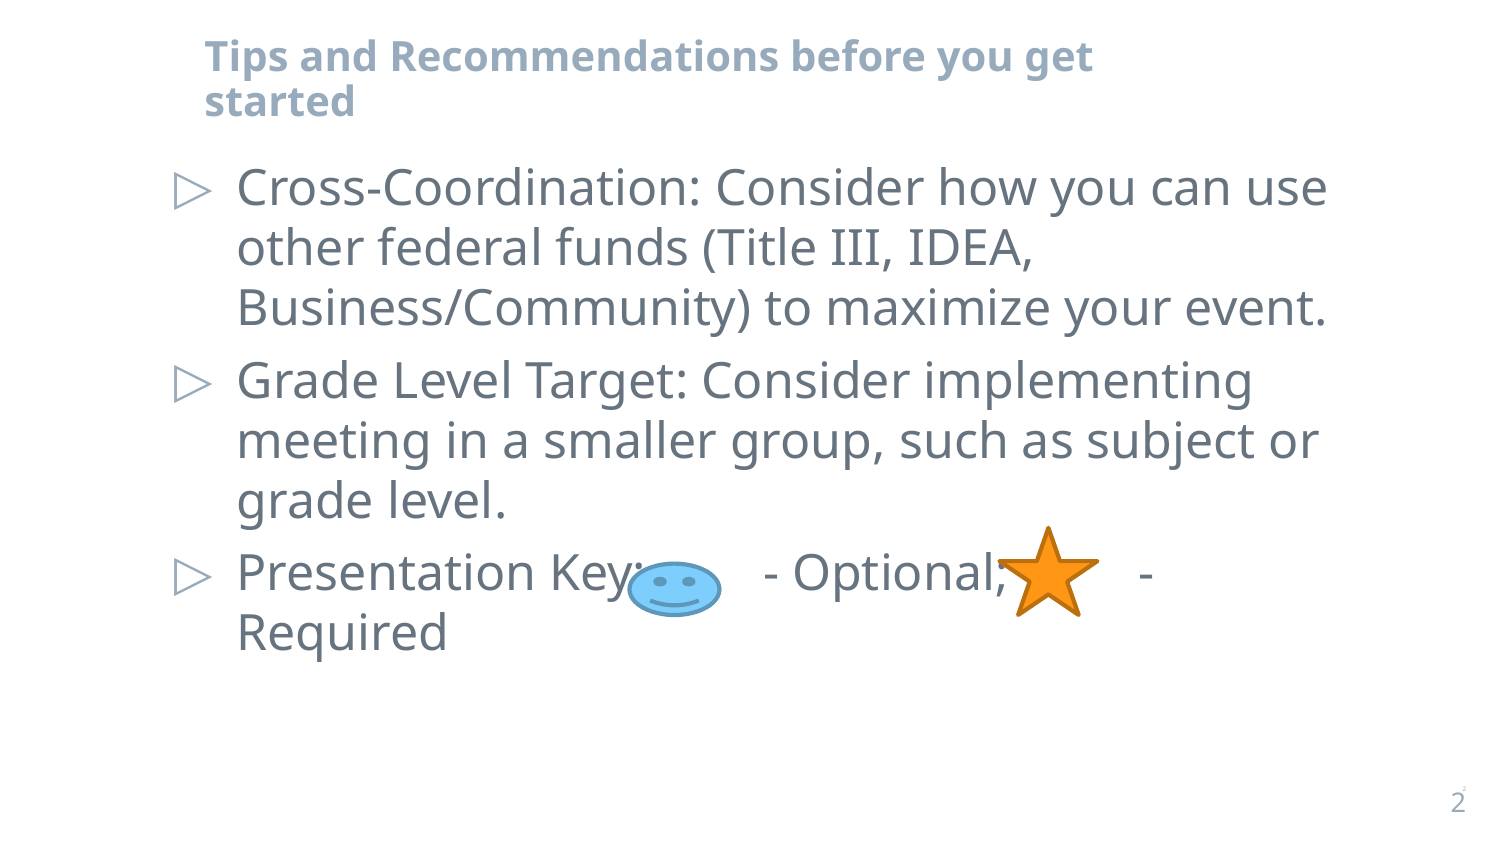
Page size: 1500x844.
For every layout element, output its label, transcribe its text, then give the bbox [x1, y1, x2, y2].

text_box [627, 561, 722, 618]
list Cross-Coordination: Consider how you can use other federal funds (Title III, IDEA, Business/Community) to maximize your event. Grade Level Target: Consider implementing meeting in a smaller group, such as subject or grade level. Presentation Key: - Optional; - Required [146, 140, 1392, 808]
text_box [997, 525, 1100, 617]
text_box Tips and Recommendations before you get started [189, 0, 1250, 141]
slide_number 2 [1391, 770, 1482, 822]
